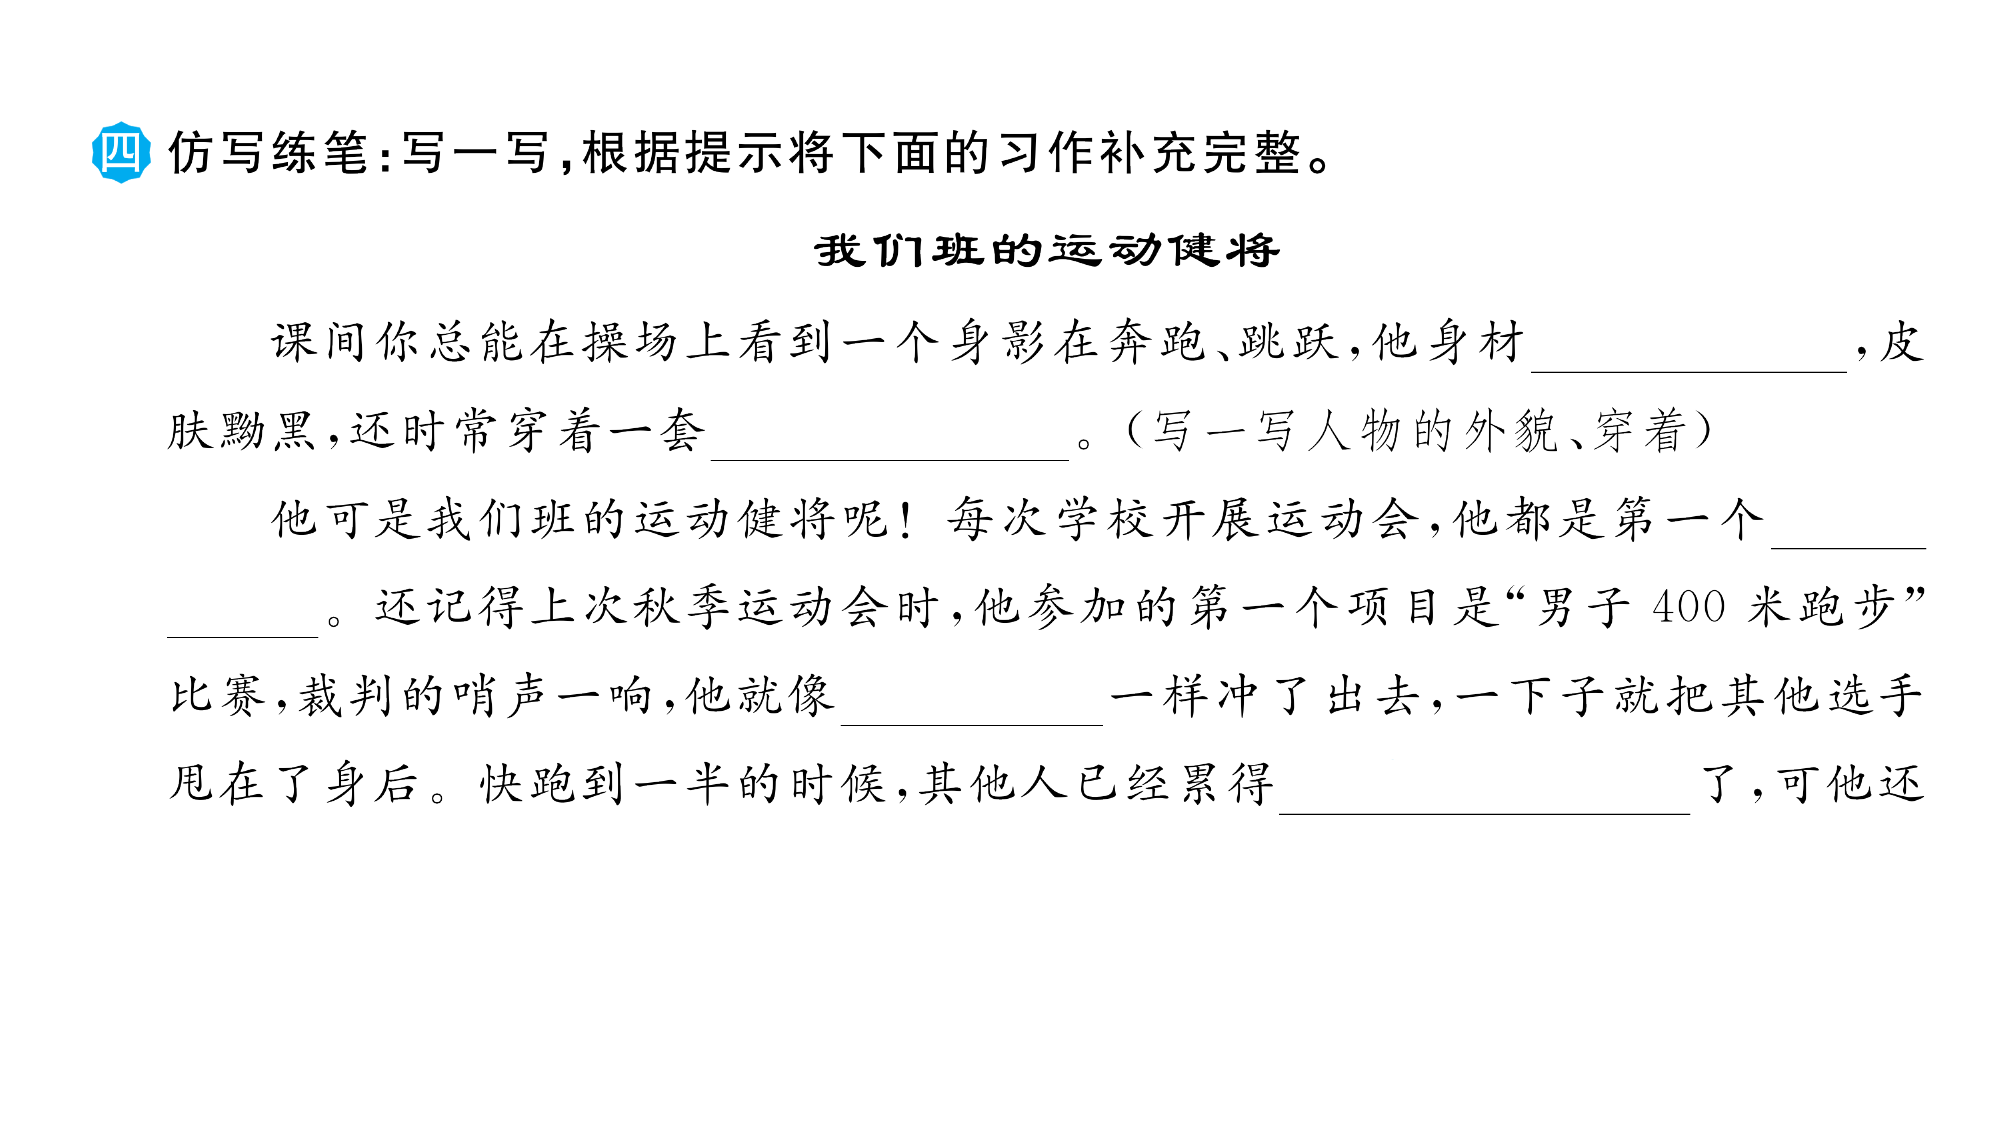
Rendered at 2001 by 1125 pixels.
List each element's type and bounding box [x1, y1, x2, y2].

picture [88, 118, 1979, 820]
